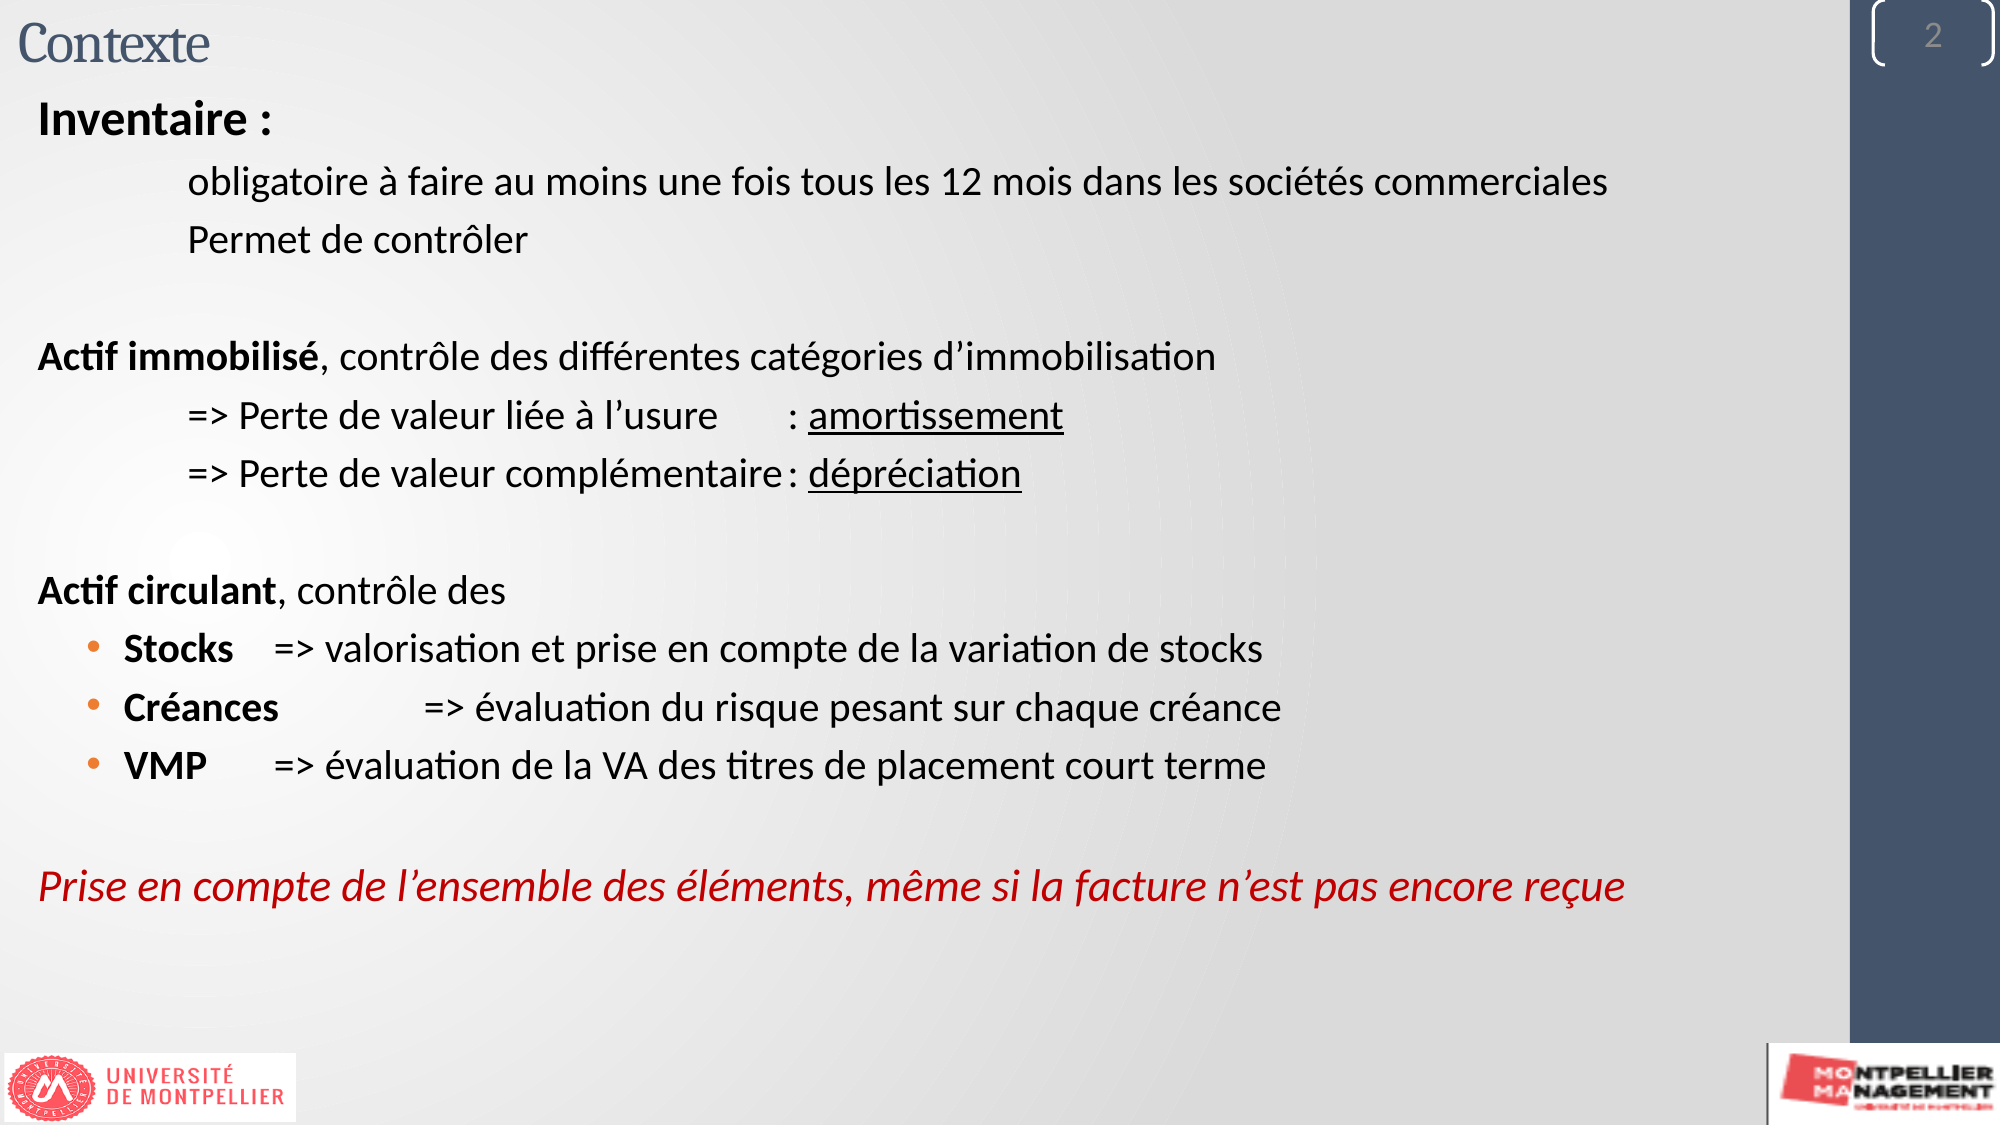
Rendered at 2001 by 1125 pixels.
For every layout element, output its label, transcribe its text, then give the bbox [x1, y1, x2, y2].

slide_number 2 [1871, 0, 1995, 67]
text_box Inventaire : obligatoire à faire au moins une fois tous les 12 mois dans les sociétés commerciales Permet de contrôler Actif immobilisé, contrôle des différentes catégories d’immobilisation => Perte de valeur liée à l’usure : amortissement => Perte de valeur complémentaire : dépréciation Actif circulant, contrôle des Stocks => valorisation et prise en compte de la variation de stocks Créances => évaluation du risque pesant sur chaque créance VMP => évaluation de la VA des titres de placement court terme Prise en compte de l’ensemble des éléments, même si la facture n’est pas encore reçue [4, 78, 1853, 1094]
picture [4, 1094, 296, 1122]
text_box Contexte [4, 0, 1255, 78]
